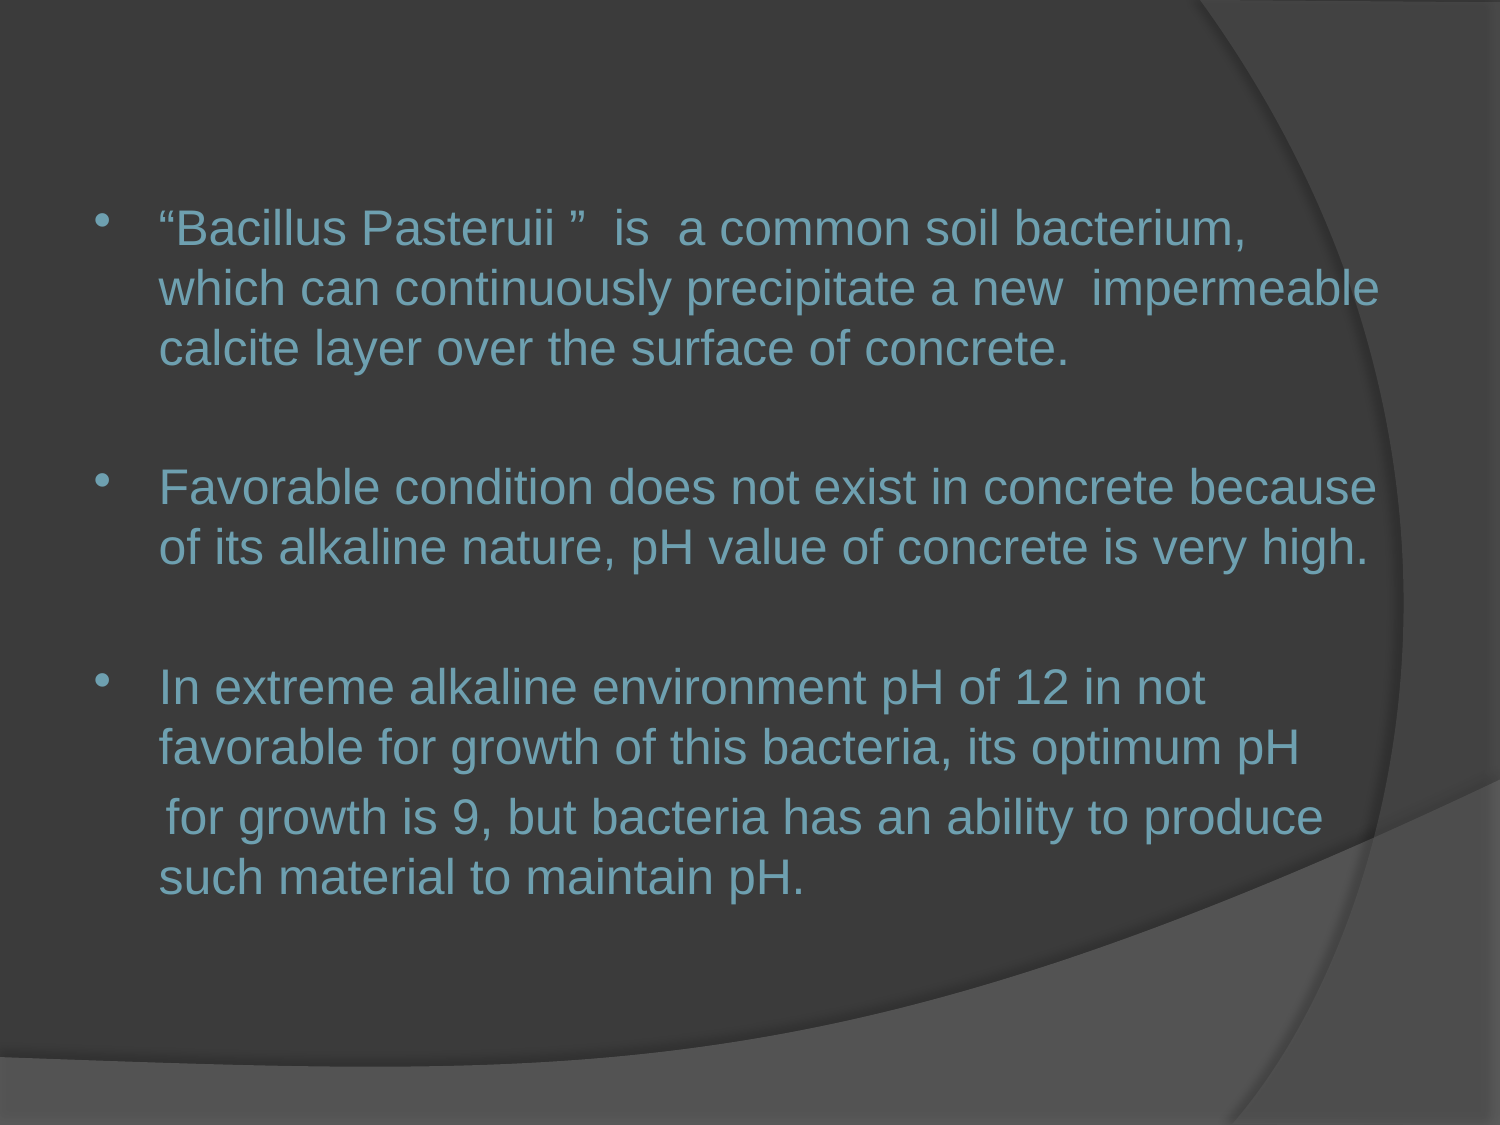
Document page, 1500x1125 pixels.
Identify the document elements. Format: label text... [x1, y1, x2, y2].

list “Bacillus Pasteruii ” is a common soil bacterium, which can continuously precipitate a new impermeable calcite layer over the surface of concrete. Favorable condition does not exist in concrete because of its alkaline nature, pH value of concrete is very high. In extreme alkaline environment pH of 12 in not favorable for growth of this bacteria, its optimum pH for growth is 9, but bacteria has an ability to produce such material to maintain pH. [75, 187, 1400, 1063]
